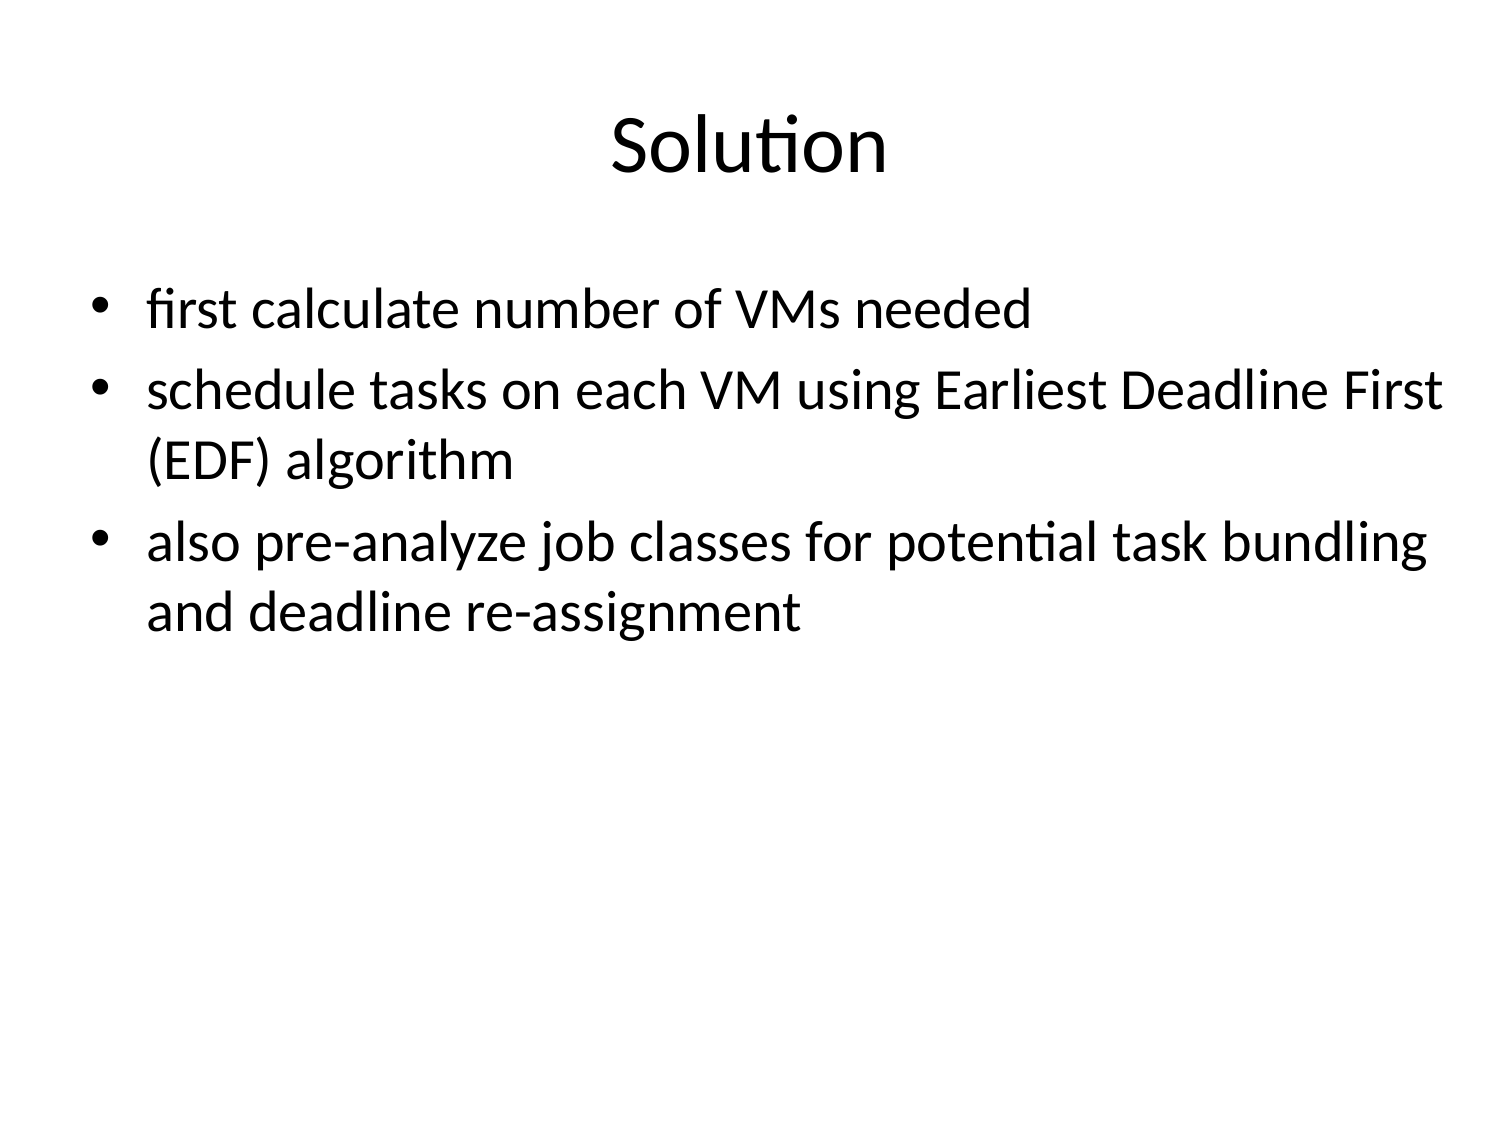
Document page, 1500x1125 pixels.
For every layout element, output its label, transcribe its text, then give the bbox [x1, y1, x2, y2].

title Solution [75, 45, 1425, 233]
list first calculate number of VMs needed schedule tasks on each VM using Earliest Deadline First (EDF) algorithm also pre-analyze job classes for potential task bundling and deadline re-assignment [75, 262, 1500, 1005]
